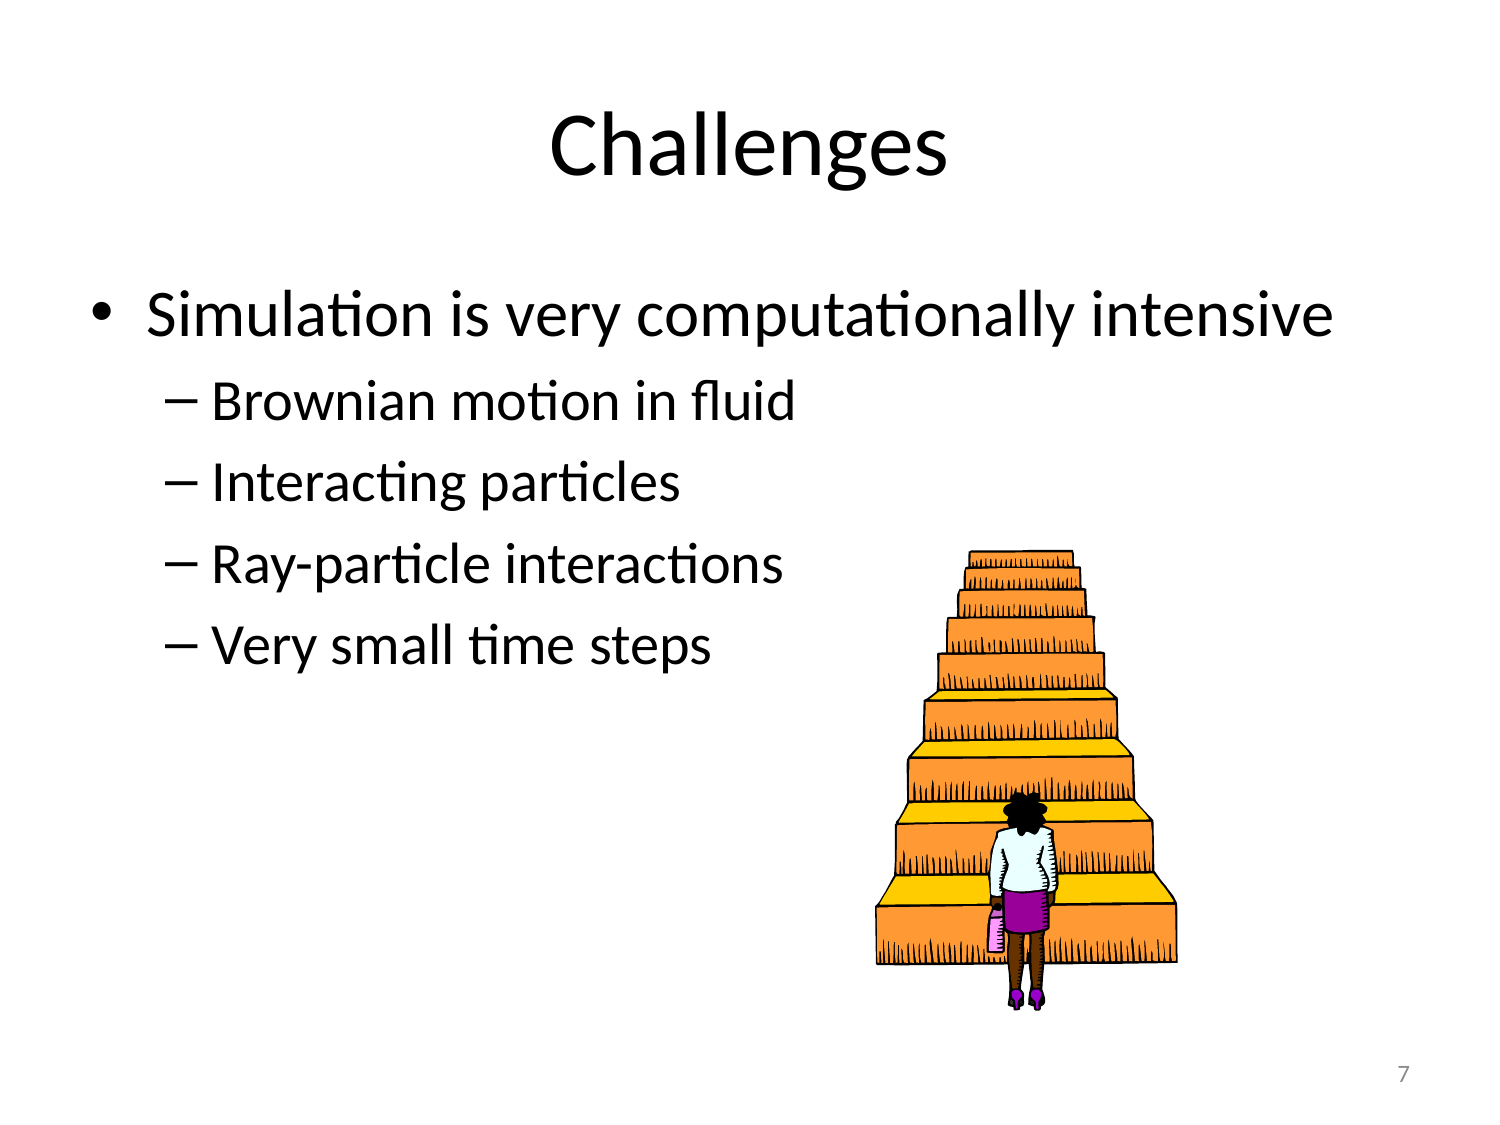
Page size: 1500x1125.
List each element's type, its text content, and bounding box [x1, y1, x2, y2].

list Simulation is very computationally intensive Brownian motion in fluid Interacting particles Ray-particle interactions Very small time steps [75, 262, 1425, 1005]
title Challenges [75, 45, 1425, 233]
picture [874, 549, 1178, 1012]
slide_number 7 [1074, 1042, 1425, 1103]
